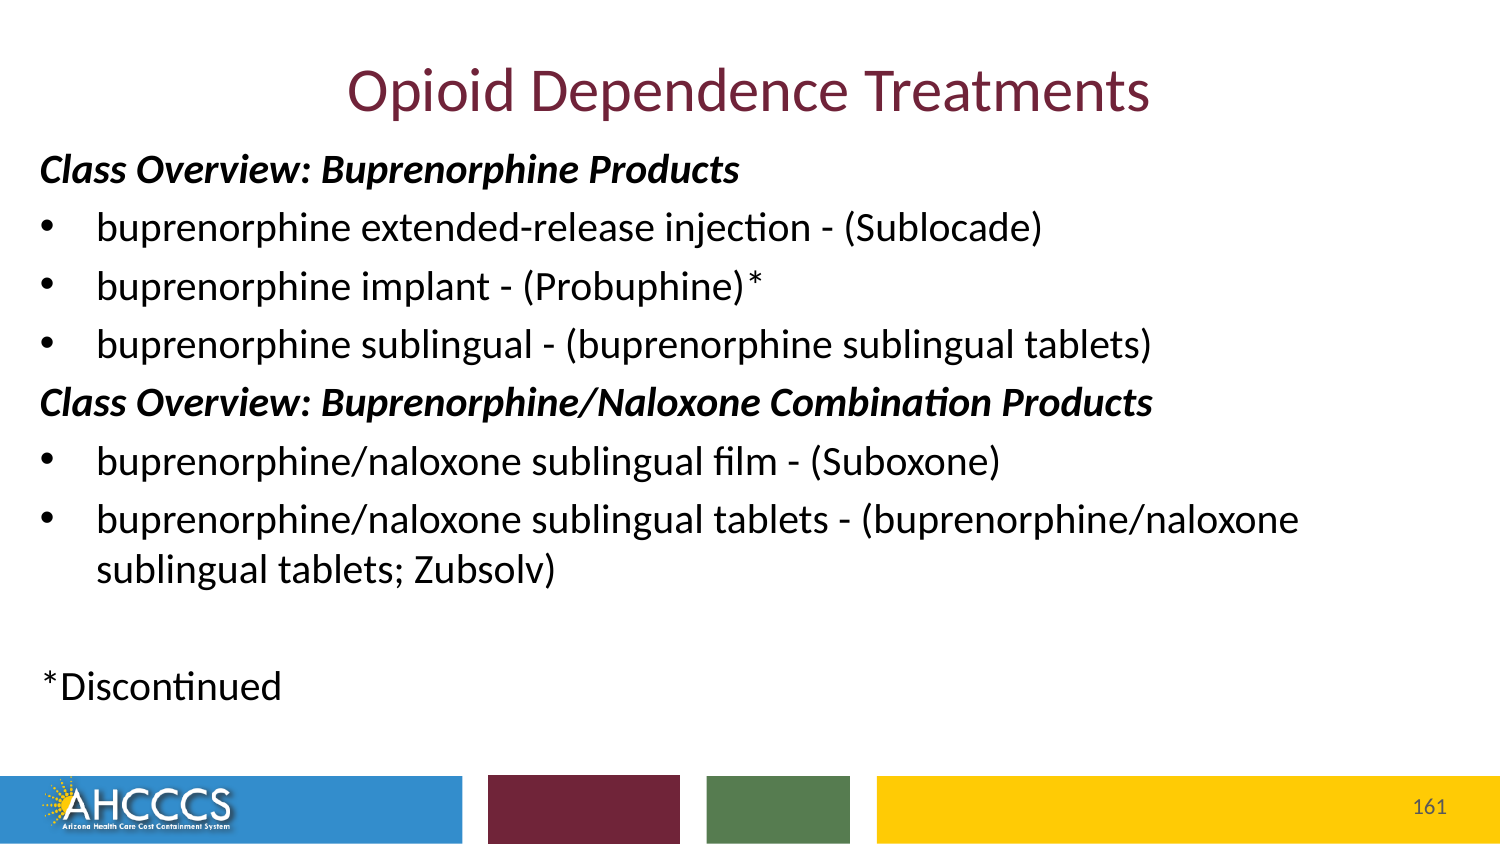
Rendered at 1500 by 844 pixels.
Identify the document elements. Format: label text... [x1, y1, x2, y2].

list Class Overview: Buprenorphine Products buprenorphine extended-release injection - (Sublocade) buprenorphine implant - (Probuphine)* buprenorphine sublingual - (buprenorphine sublingual tablets) Class Overview: Buprenorphine/Naloxone Combination Products buprenorphine/naloxone sublingual film - (Suboxone) buprenorphine/naloxone sublingual tablets - (buprenorphine/naloxone sublingual tablets; Zubsolv) *Discontinued [24, 134, 1429, 772]
picture [42, 776, 230, 830]
title Opioid Dependence Treatments [75, 22, 1425, 134]
